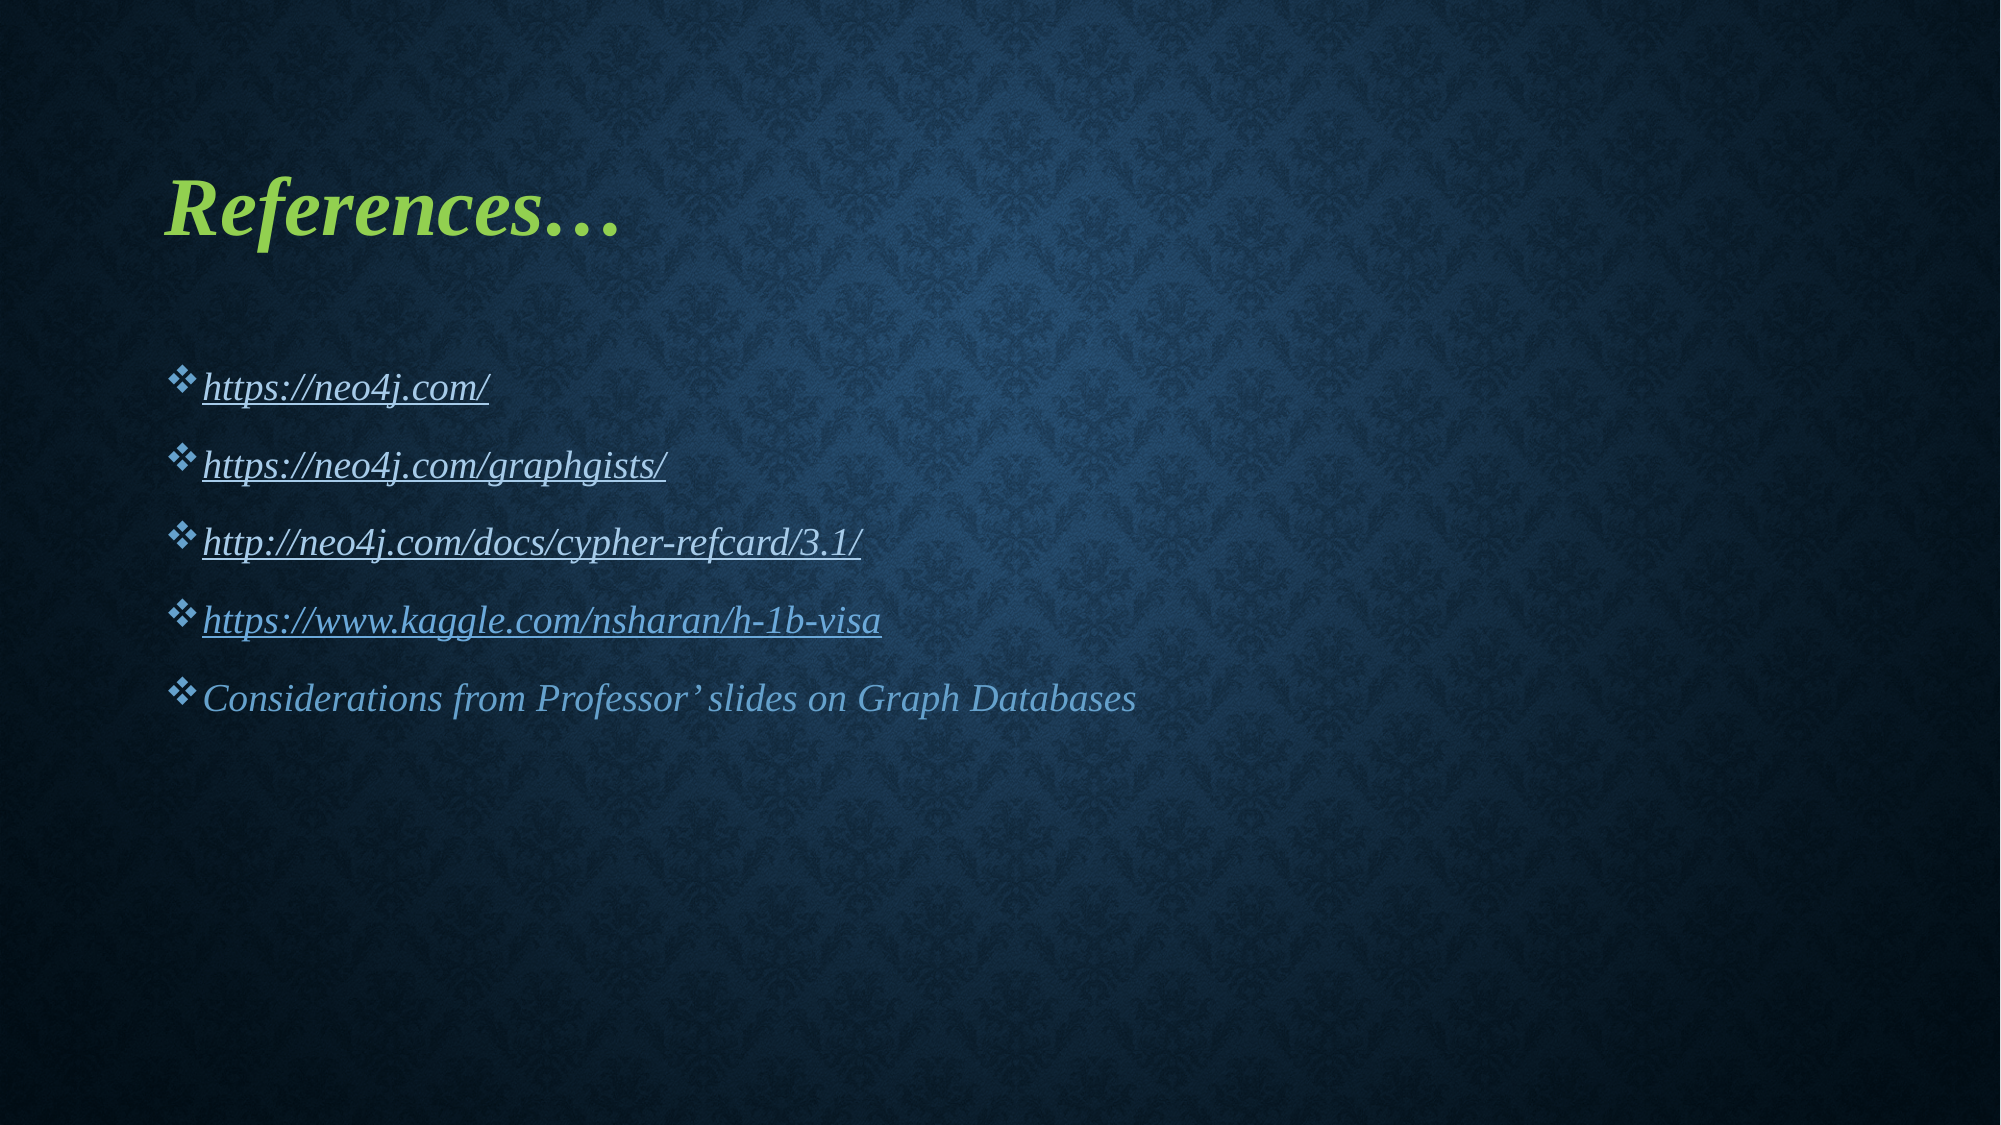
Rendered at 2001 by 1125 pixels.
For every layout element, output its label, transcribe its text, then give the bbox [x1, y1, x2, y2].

title References… [149, 99, 1849, 318]
list https://neo4j.com/ https://neo4j.com/graphgists/ http://neo4j.com/docs/cypher-refcard/3.1/ https://www.kaggle.com/nsharan/h-1b-visa Considerations from Professor’ slides on Graph Databases [149, 343, 1849, 950]
